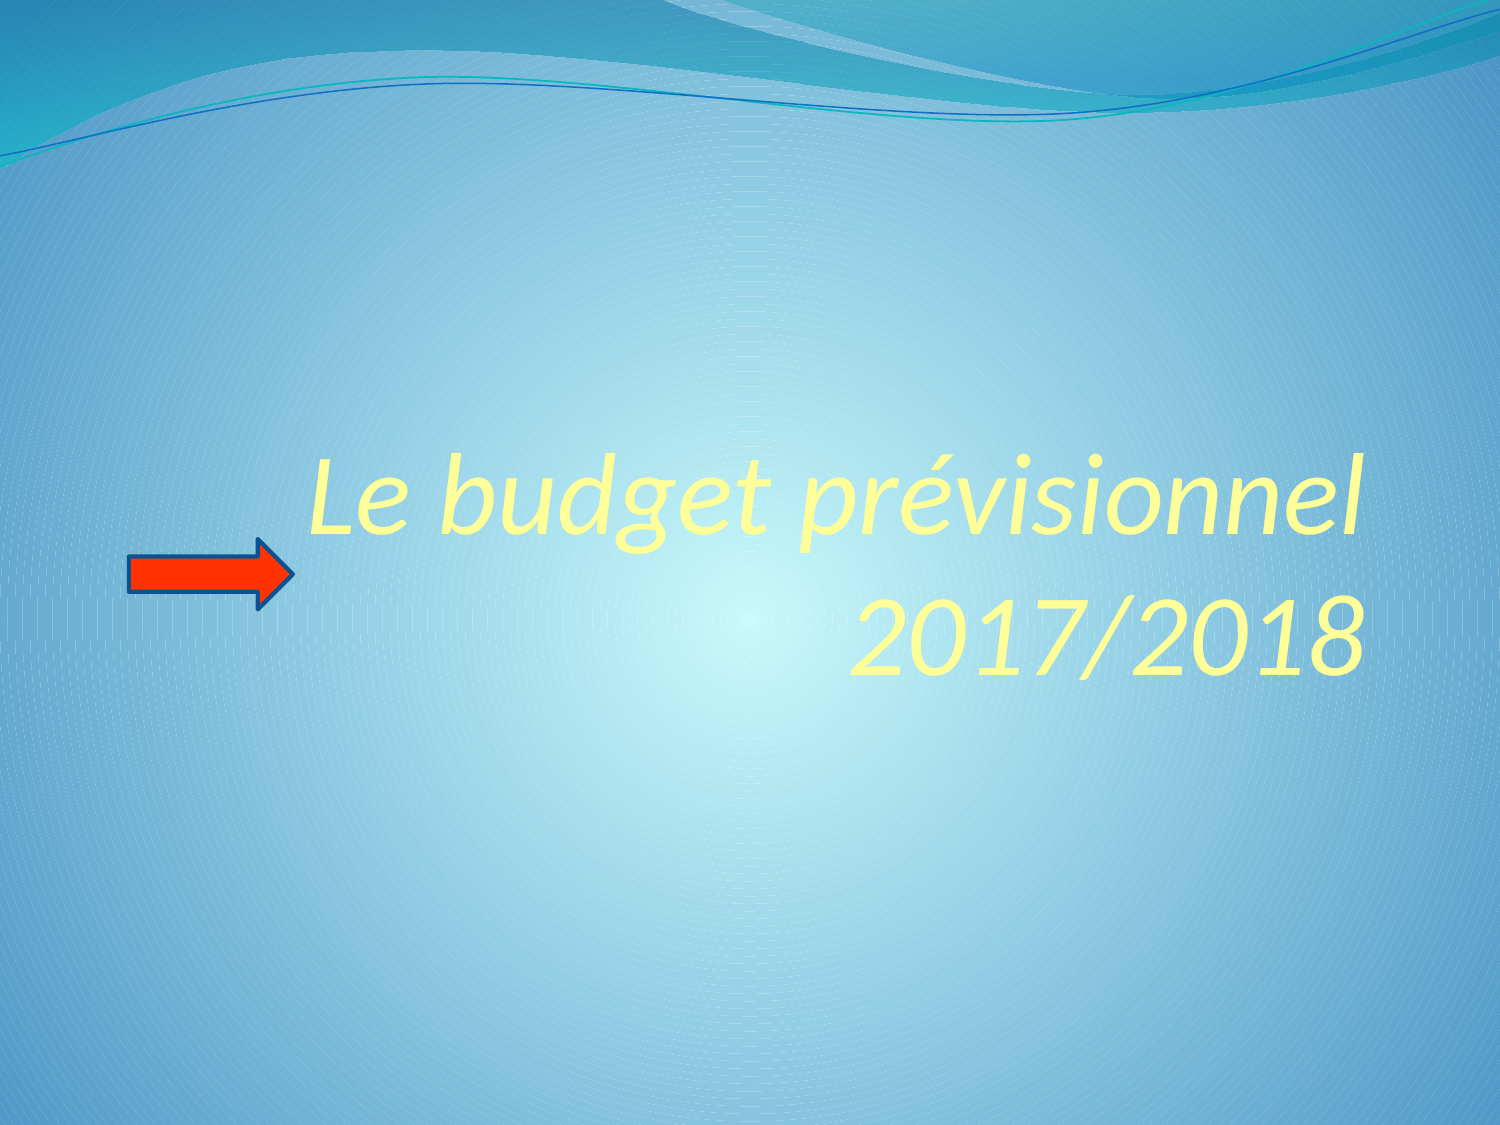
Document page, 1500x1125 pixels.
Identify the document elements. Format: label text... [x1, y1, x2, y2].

text_box [126, 537, 296, 612]
title Le budget prévisionnel 2017/2018 [82, 398, 1370, 699]
